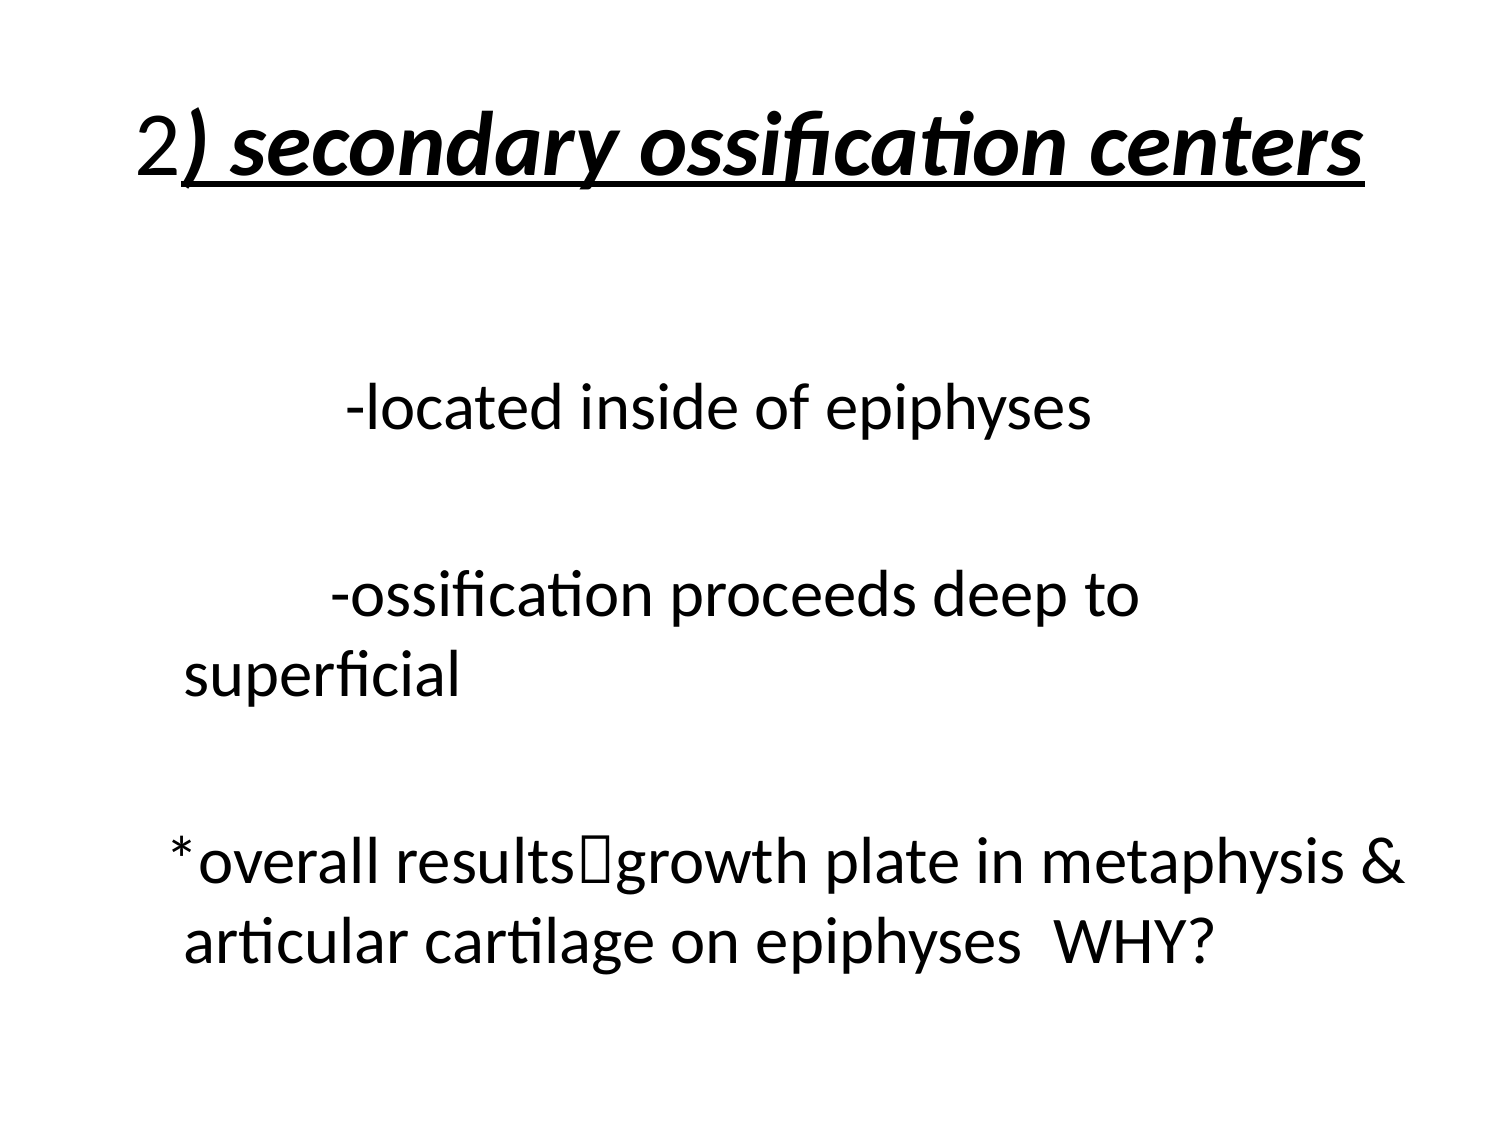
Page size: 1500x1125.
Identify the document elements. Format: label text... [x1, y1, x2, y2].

list -located inside of epiphyses -ossification proceeds deep to superficial *overall resultsgrowth plate in metaphysis & articular cartilage on epiphyses WHY? [75, 262, 1425, 1005]
title 2) secondary ossification centers [75, 45, 1425, 233]
